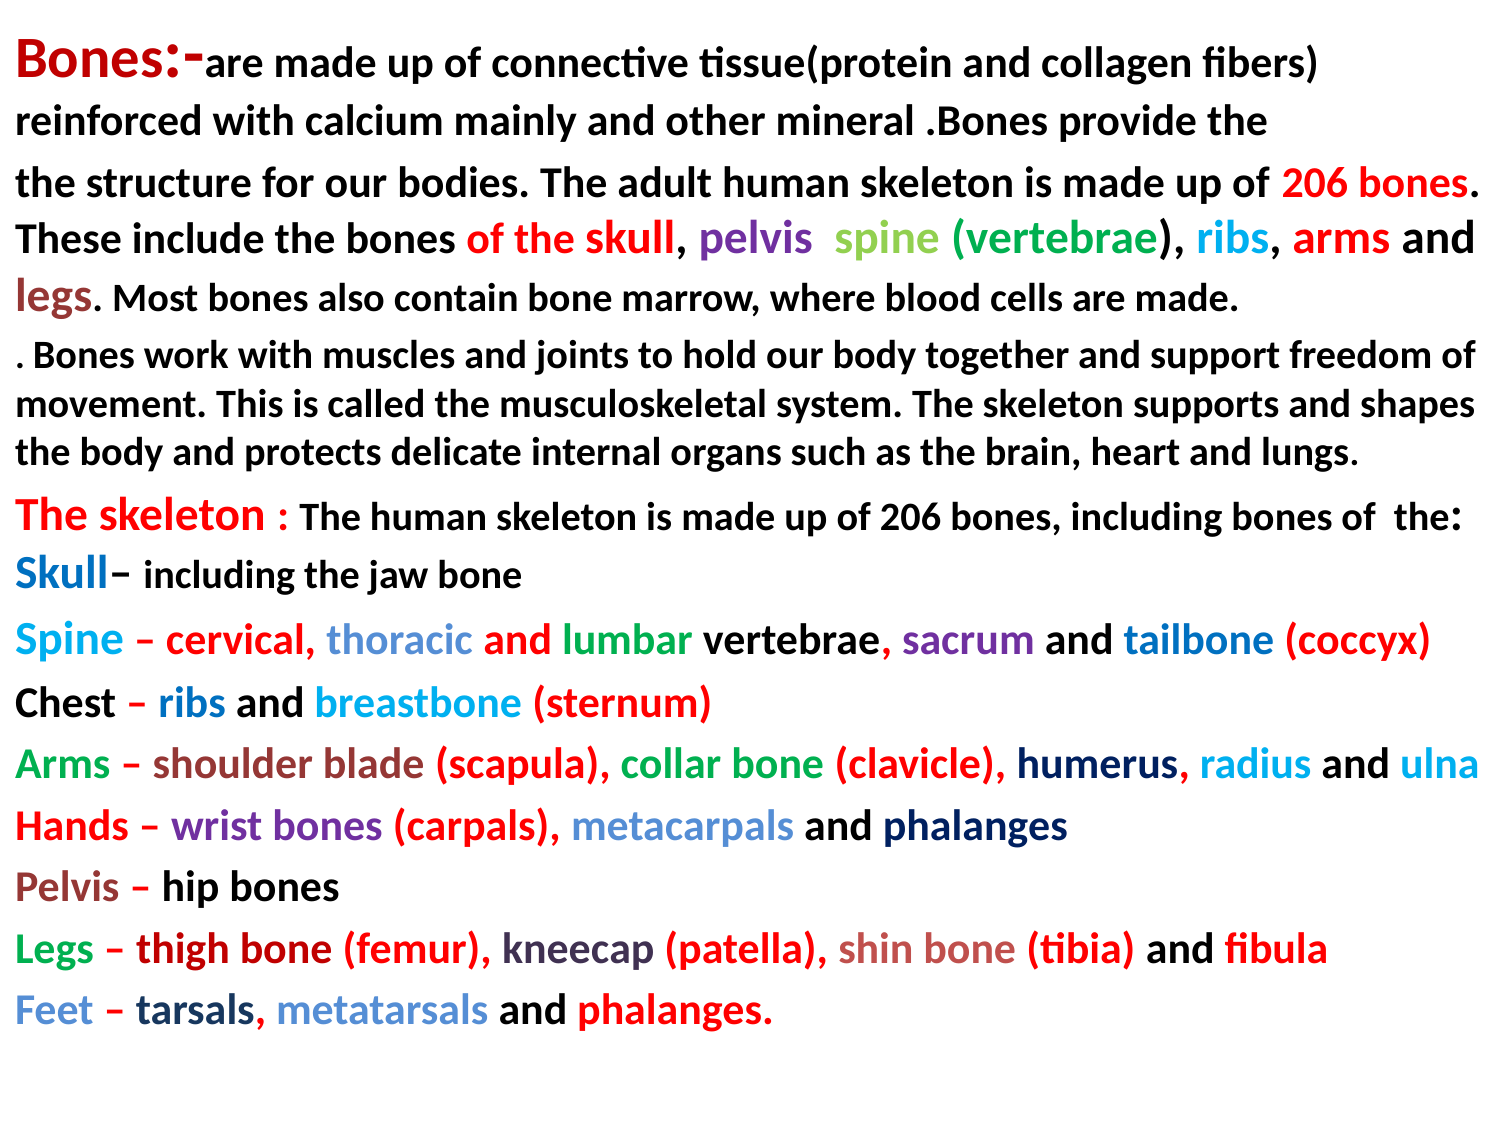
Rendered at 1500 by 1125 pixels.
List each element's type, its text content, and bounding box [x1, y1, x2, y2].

list Bones:-are made up of connective tissue(protein and collagen fibers) reinforced with calcium mainly and other mineral .Bones provide the the structure for our bodies. The adult human skeleton is made up of 206 bones. These include the bones of the skull, pelvis spine (vertebrae), ribs, arms and legs. Most bones also contain bone marrow, where blood cells are made. . Bones work with muscles and joints to hold our body together and support freedom of movement. This is called the musculoskeletal system. The skeleton supports and shapes the body and protects delicate internal organs such as the brain, heart and lungs. The skeleton : The human skeleton is made up of 206 bones, including bones of the: Skull– including the jaw bone Spine – cervical, thoracic and lumbar vertebrae, sacrum and tailbone (coccyx) Chest – ribs and breastbone (sternum) Arms – shoulder blade (scapula), collar bone (clavicle), humerus, radius and ulna Hands – wrist bones (carpals), metacarpals and phalanges Pelvis – hip bones Legs – thigh bone (femur), kneecap (patella), shin bone (tibia) and fibula Feet – tarsals, metatarsals and phalanges. [0, 0, 1500, 1083]
